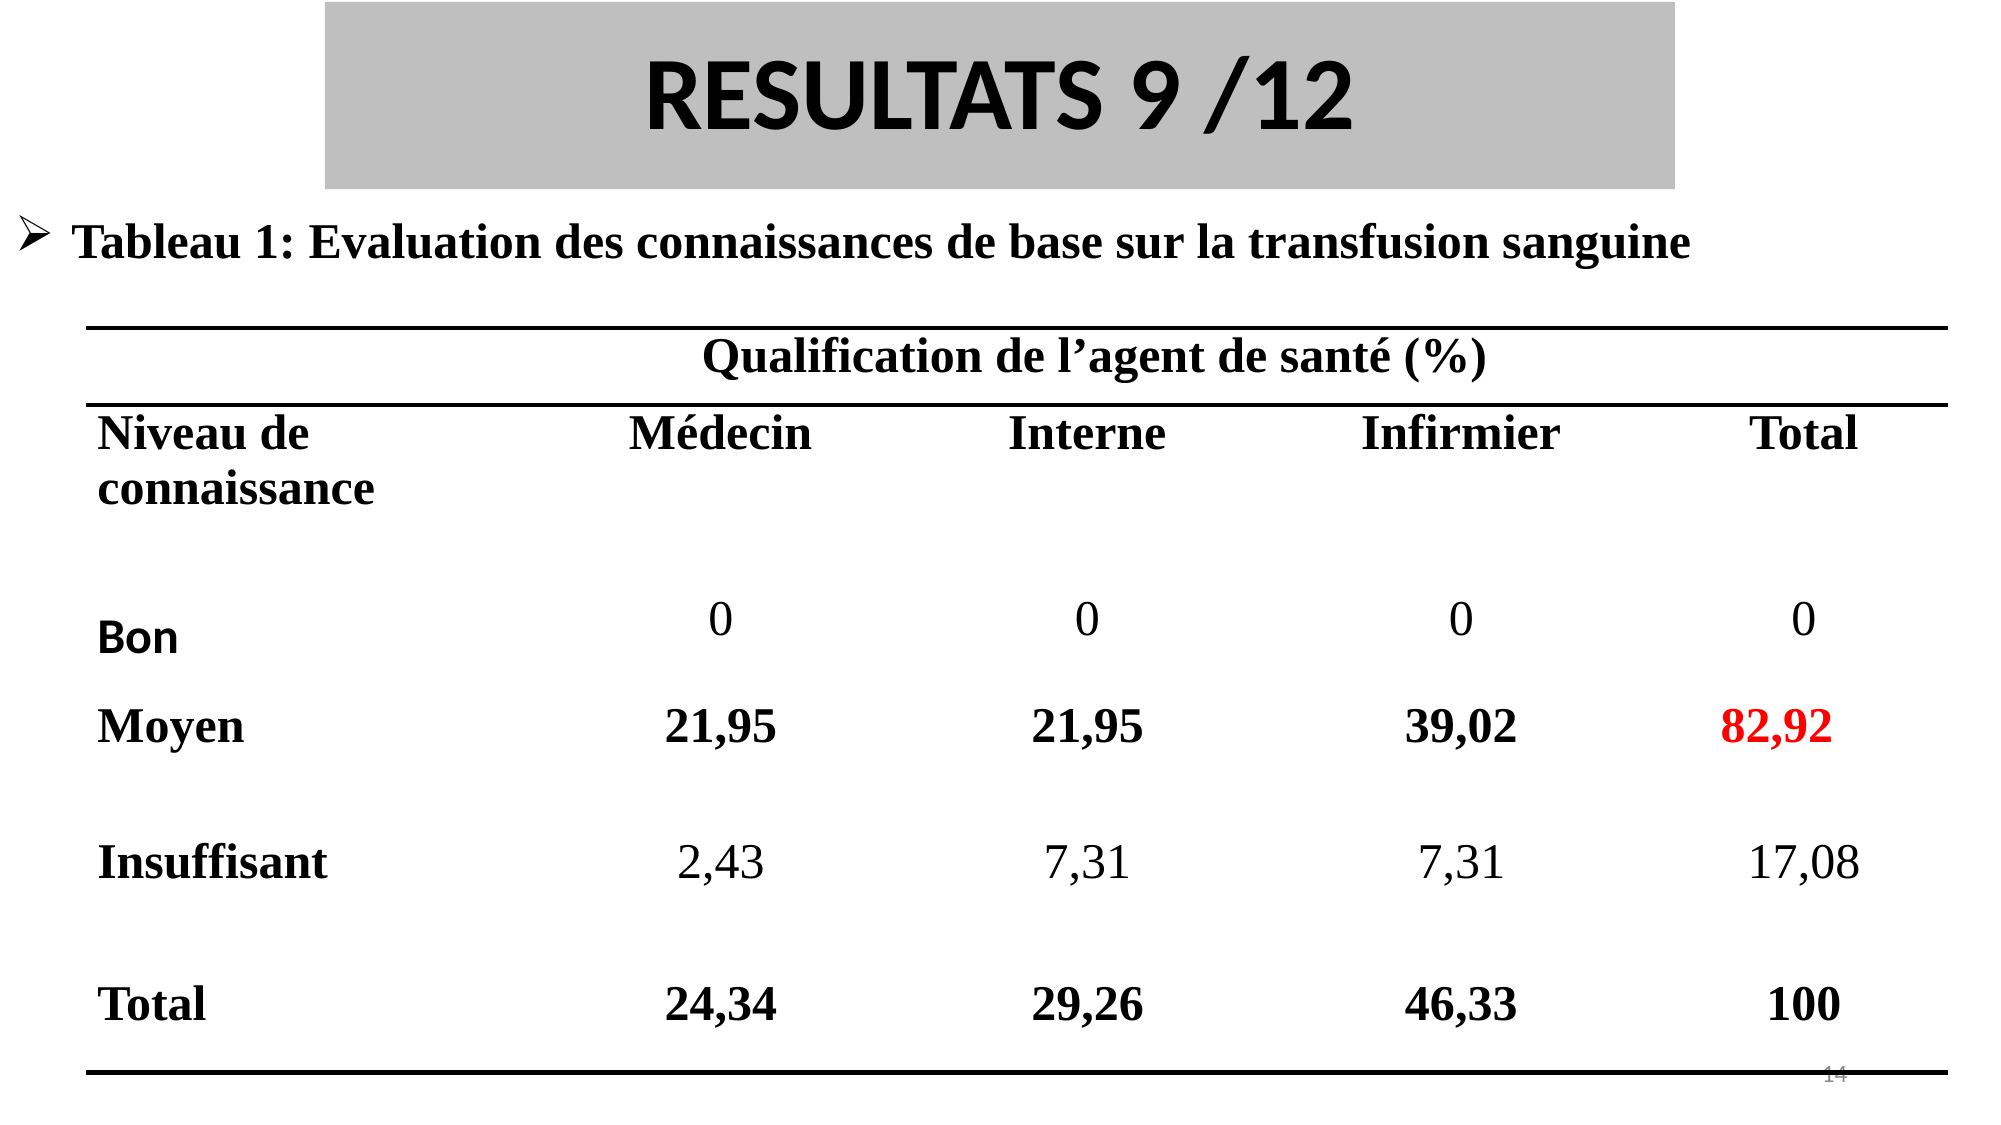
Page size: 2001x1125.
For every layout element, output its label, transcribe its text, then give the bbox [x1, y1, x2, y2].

table_header [1659, 330, 1948, 403]
table_cell Moyen [86, 698, 530, 834]
table_cell 7,31 [911, 834, 1263, 976]
table_cell Interne [911, 407, 1263, 591]
table_cell 82,92 [1659, 698, 1948, 834]
table_cell 2,43 [530, 834, 911, 976]
slide_number 14 [1412, 1075, 1863, 1103]
table_cell 24,34 [530, 976, 911, 1070]
table_cell Médecin [530, 407, 911, 591]
table_header [86, 330, 530, 403]
table_cell Niveau de connaissance [86, 407, 530, 591]
table_cell 21,95 [911, 698, 1263, 834]
table_cell 46,33 [1263, 976, 1659, 1070]
table_cell 0 [530, 591, 911, 698]
table_header Qualification de l’agent de santé (%) [530, 330, 1659, 403]
table_cell 29,26 [911, 976, 1263, 1070]
list Tableau 1: Evaluation des connaissances de base sur la transfusion sanguine [0, 208, 1733, 1125]
table_cell 21,95 [530, 698, 911, 834]
table_cell Total [86, 976, 530, 1070]
table_cell Infirmier [1263, 407, 1659, 591]
table_cell 39,02 [1263, 698, 1659, 834]
table_cell Bon [86, 591, 530, 698]
table_cell 100 [1659, 976, 1948, 1070]
table_cell Insuffisant [86, 834, 530, 976]
table_cell 0 [1263, 591, 1659, 698]
table_cell 17,08 [1659, 834, 1948, 976]
table_cell 7,31 [1263, 834, 1659, 976]
table_cell Total [1659, 407, 1948, 591]
table_cell 0 [911, 591, 1263, 698]
table_cell 0 [1659, 591, 1948, 698]
title RESULTATS 9 /12 [324, 1, 1675, 190]
